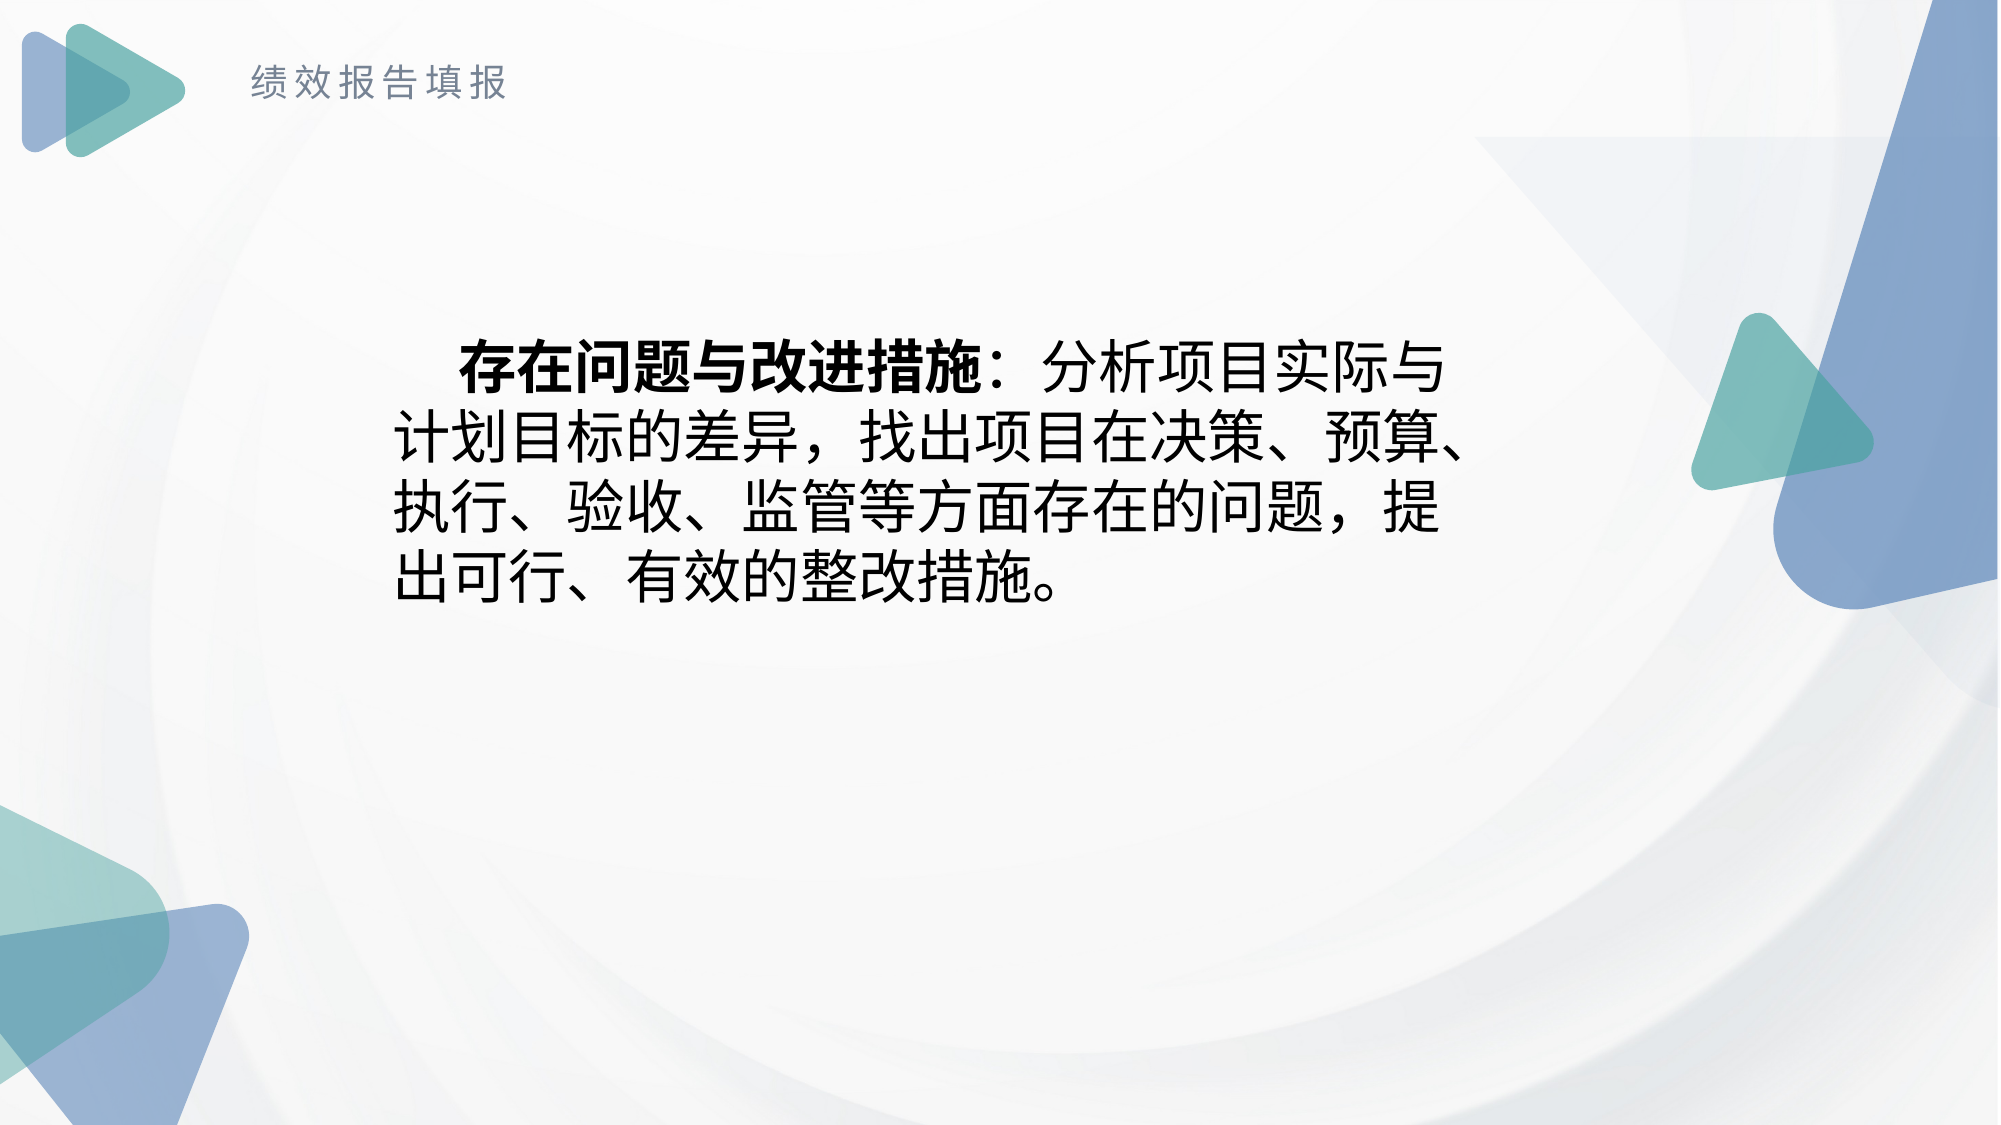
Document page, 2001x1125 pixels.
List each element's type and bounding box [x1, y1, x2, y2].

text_box [0, 797, 250, 1125]
text_box [1474, 0, 2000, 709]
text_box [21, 20, 188, 161]
picture [0, 0, 1998, 1125]
